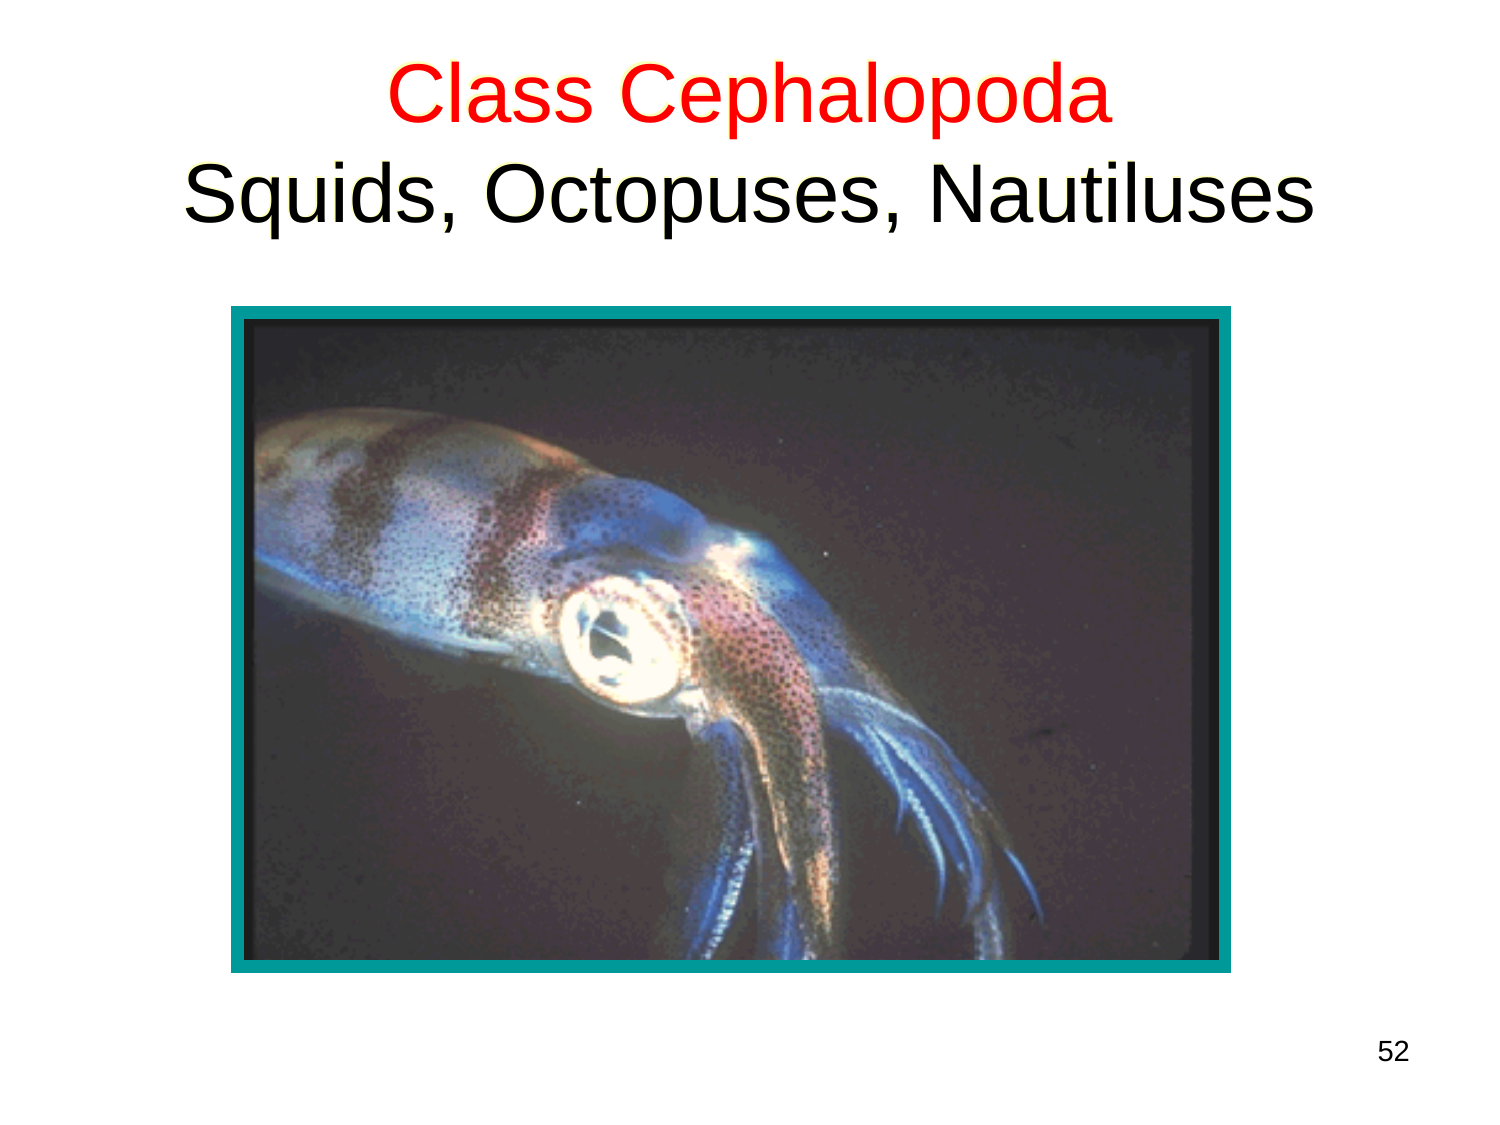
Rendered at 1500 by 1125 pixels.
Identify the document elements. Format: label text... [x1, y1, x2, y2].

title Class Cephalopoda Squids, Octopuses, Nautiluses [74, 44, 1426, 233]
slide_number 52 [1074, 1024, 1426, 1103]
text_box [237, 312, 1226, 973]
